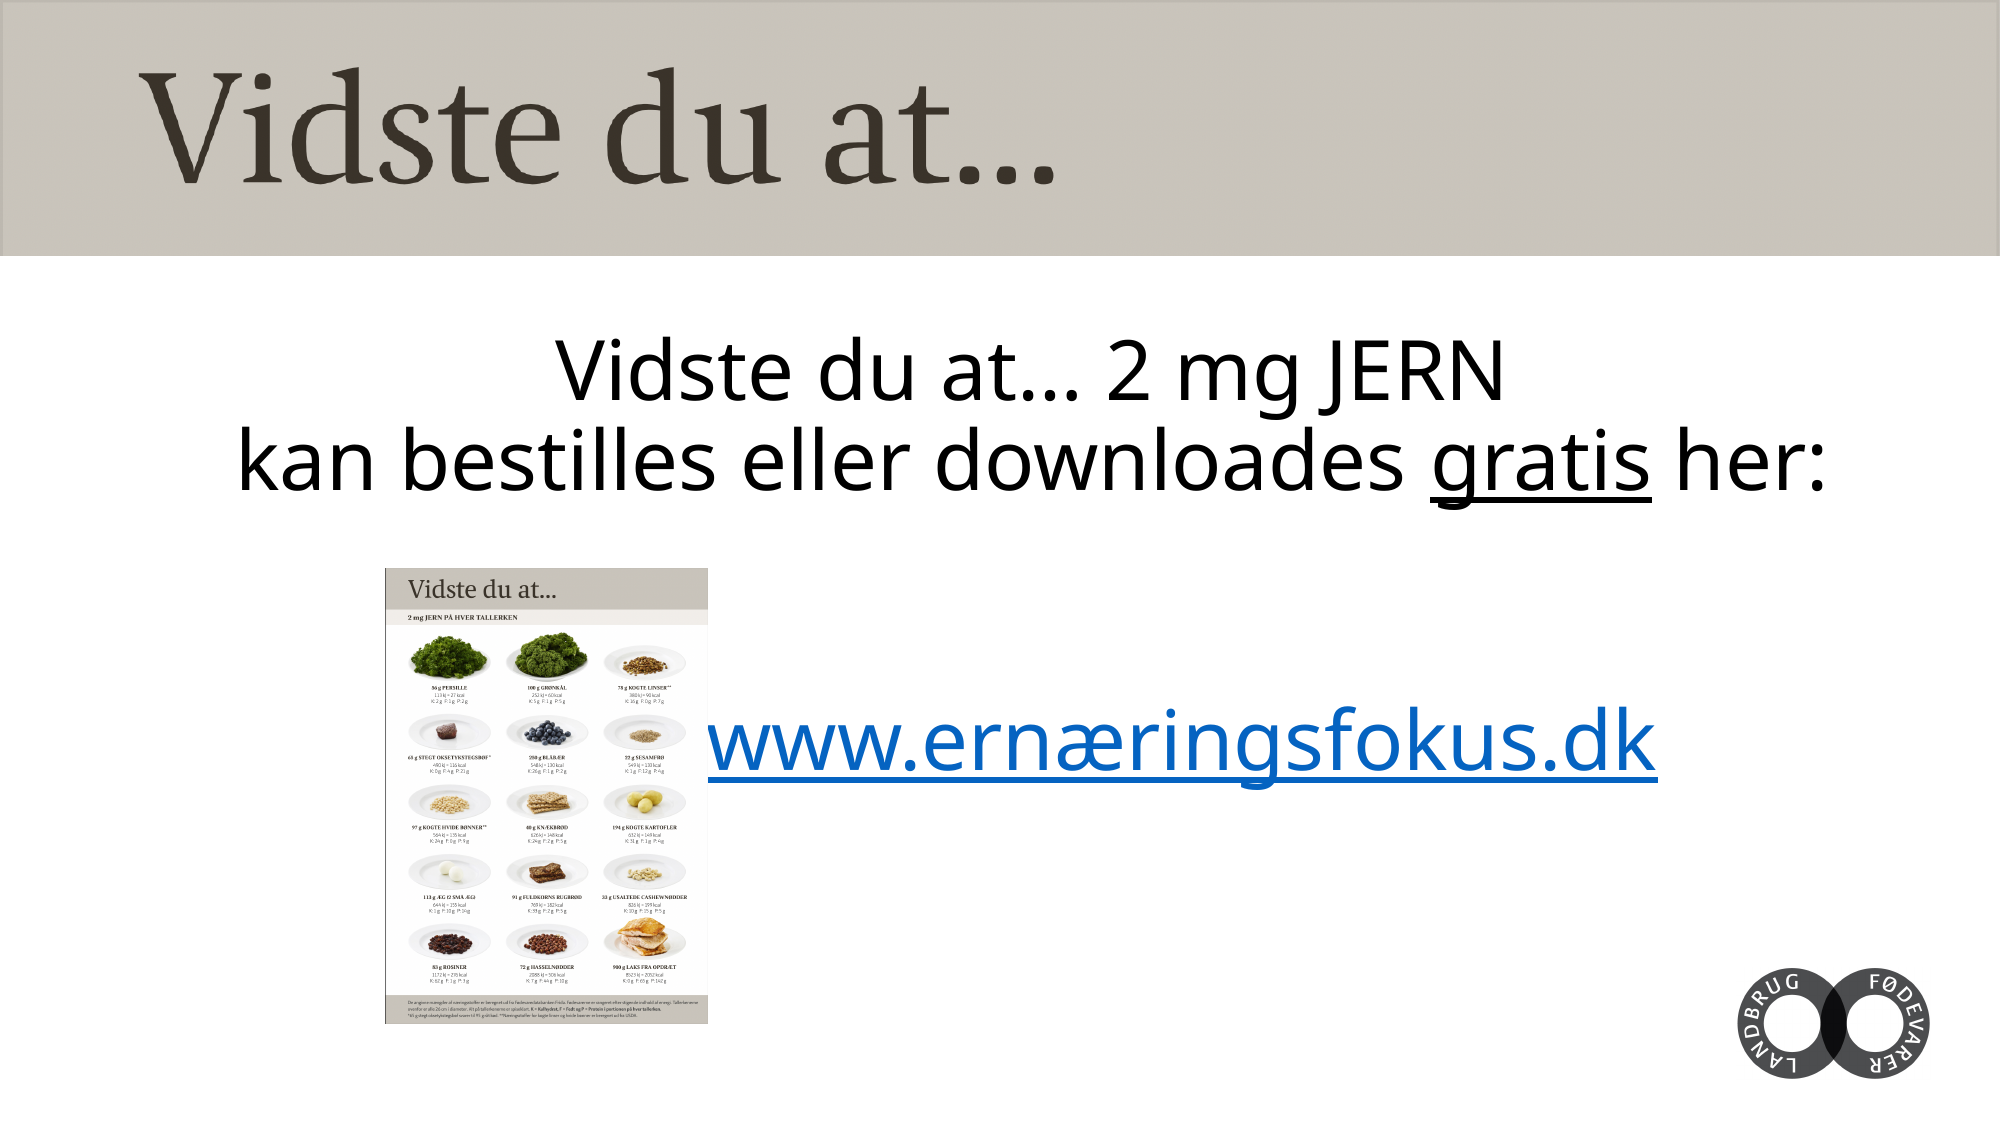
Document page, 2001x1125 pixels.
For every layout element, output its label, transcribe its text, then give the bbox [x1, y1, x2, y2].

picture [0, 0, 2000, 256]
picture [1736, 967, 1931, 1080]
picture [385, 568, 708, 1024]
title Vidste du at… 2 mg JERN kan bestilles eller downloades gratis her: www.ernæringsfokus.dk [169, 375, 1895, 799]
